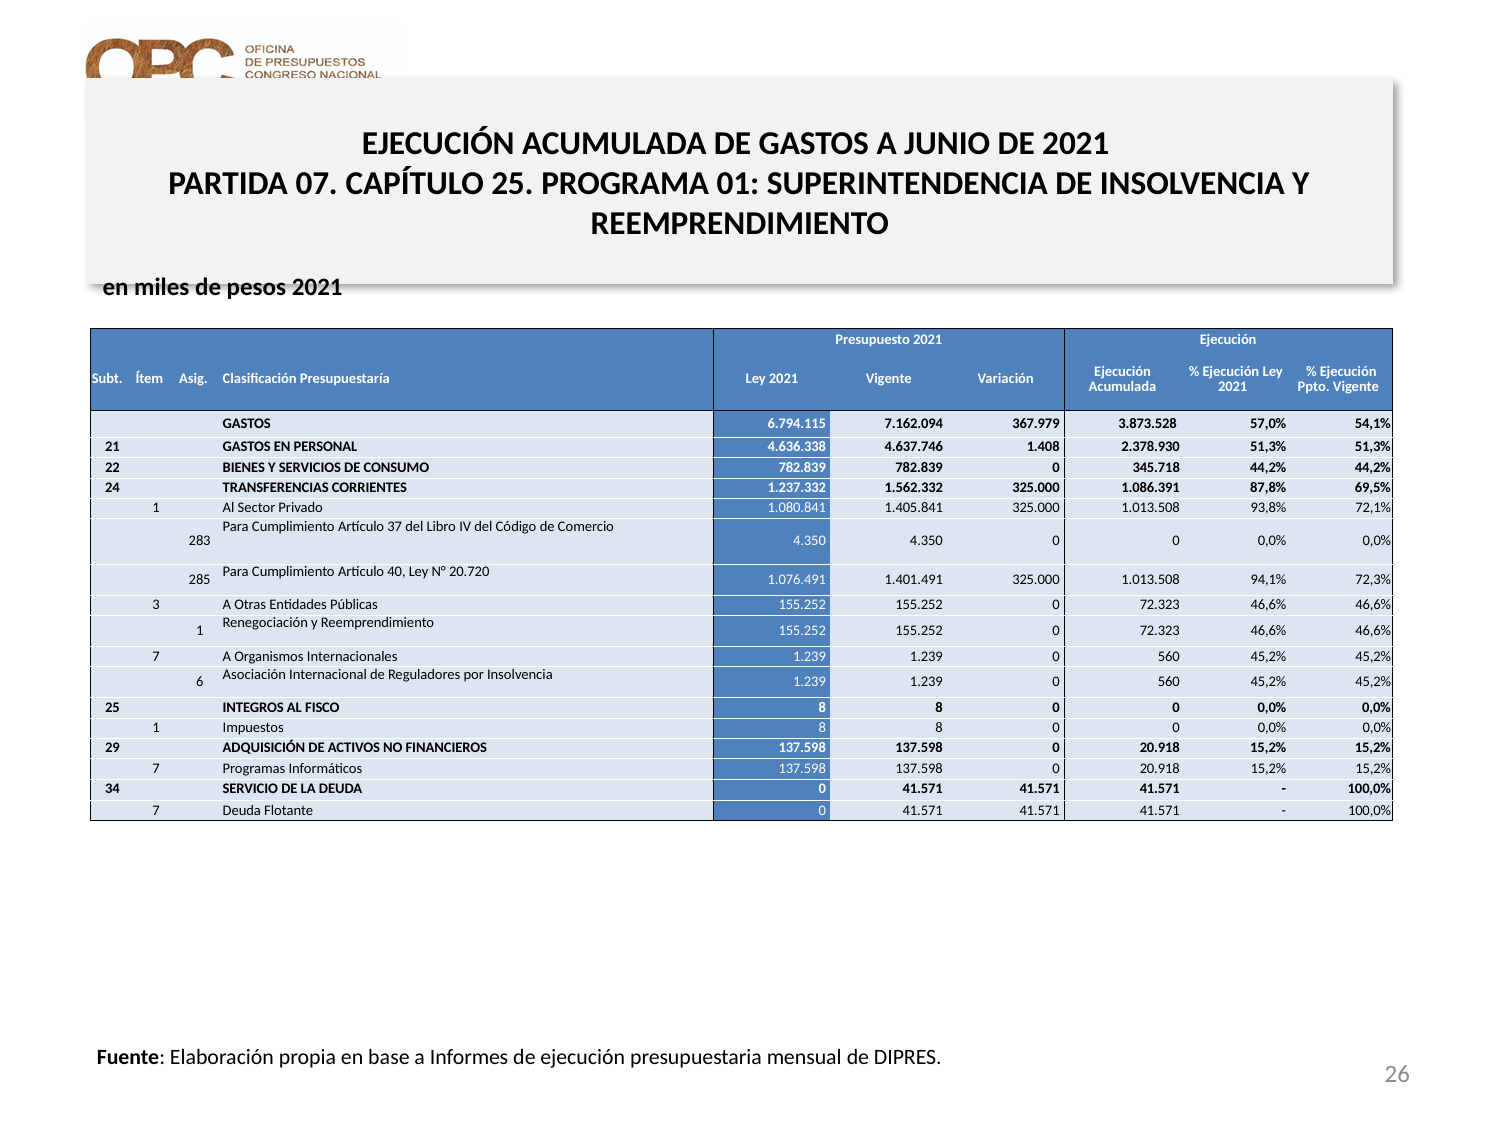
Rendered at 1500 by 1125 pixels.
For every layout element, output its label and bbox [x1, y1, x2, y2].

table_cell [91, 458, 713, 478]
table_cell [91, 616, 713, 646]
table_cell [714, 438, 1064, 457]
table_cell [714, 616, 1064, 646]
table_cell [91, 411, 713, 437]
table_cell [1065, 565, 1392, 595]
table_cell [714, 349, 1064, 410]
table_header [1065, 329, 1392, 349]
table_cell [1065, 780, 1392, 800]
table_header [714, 329, 1064, 349]
table_cell [91, 519, 713, 564]
table_cell [91, 438, 713, 457]
table_cell [1065, 616, 1392, 646]
table_cell [91, 479, 713, 498]
table_cell [91, 698, 713, 718]
table_cell [1065, 499, 1392, 518]
table_cell [91, 499, 713, 518]
table_cell [91, 565, 713, 595]
table_cell [91, 596, 713, 615]
table_cell [714, 565, 1064, 595]
table_cell [714, 596, 1064, 615]
table_cell [714, 801, 1064, 820]
table_cell [714, 647, 1064, 666]
table_cell [91, 739, 713, 758]
table_cell [1065, 698, 1392, 718]
footer [82, 1035, 1432, 1095]
table_cell [91, 667, 713, 697]
table_cell [714, 499, 1064, 518]
picture [82, 22, 403, 118]
table_cell [1065, 667, 1392, 697]
table_cell [1065, 479, 1392, 498]
table_cell [1065, 596, 1392, 615]
table_cell [1065, 438, 1392, 457]
table_cell [91, 780, 713, 800]
table_cell [714, 458, 1064, 478]
table_cell [1065, 519, 1392, 564]
table_cell [1065, 411, 1392, 437]
table_cell [714, 519, 1064, 564]
table_cell [1065, 647, 1392, 666]
table_cell [1065, 349, 1392, 410]
table_cell [714, 719, 1064, 738]
title [87, 79, 1393, 263]
table_cell [1065, 739, 1392, 758]
table_cell [1065, 801, 1392, 820]
table_cell [91, 801, 713, 820]
table_cell [714, 780, 1064, 800]
table_cell [714, 411, 1064, 437]
table_cell [1065, 759, 1392, 779]
table_cell [714, 479, 1064, 498]
table_cell [91, 719, 713, 738]
table_cell [714, 759, 1064, 779]
table_cell [91, 349, 713, 410]
table_header [91, 329, 713, 349]
table_cell [91, 759, 713, 779]
slide_number [1074, 1042, 1425, 1103]
table_cell [1065, 458, 1392, 478]
table_cell [91, 647, 713, 666]
table_cell [1065, 719, 1392, 738]
table_cell [714, 667, 1064, 697]
table_cell [714, 739, 1064, 758]
table_cell [714, 698, 1064, 718]
text_box [87, 263, 1413, 315]
